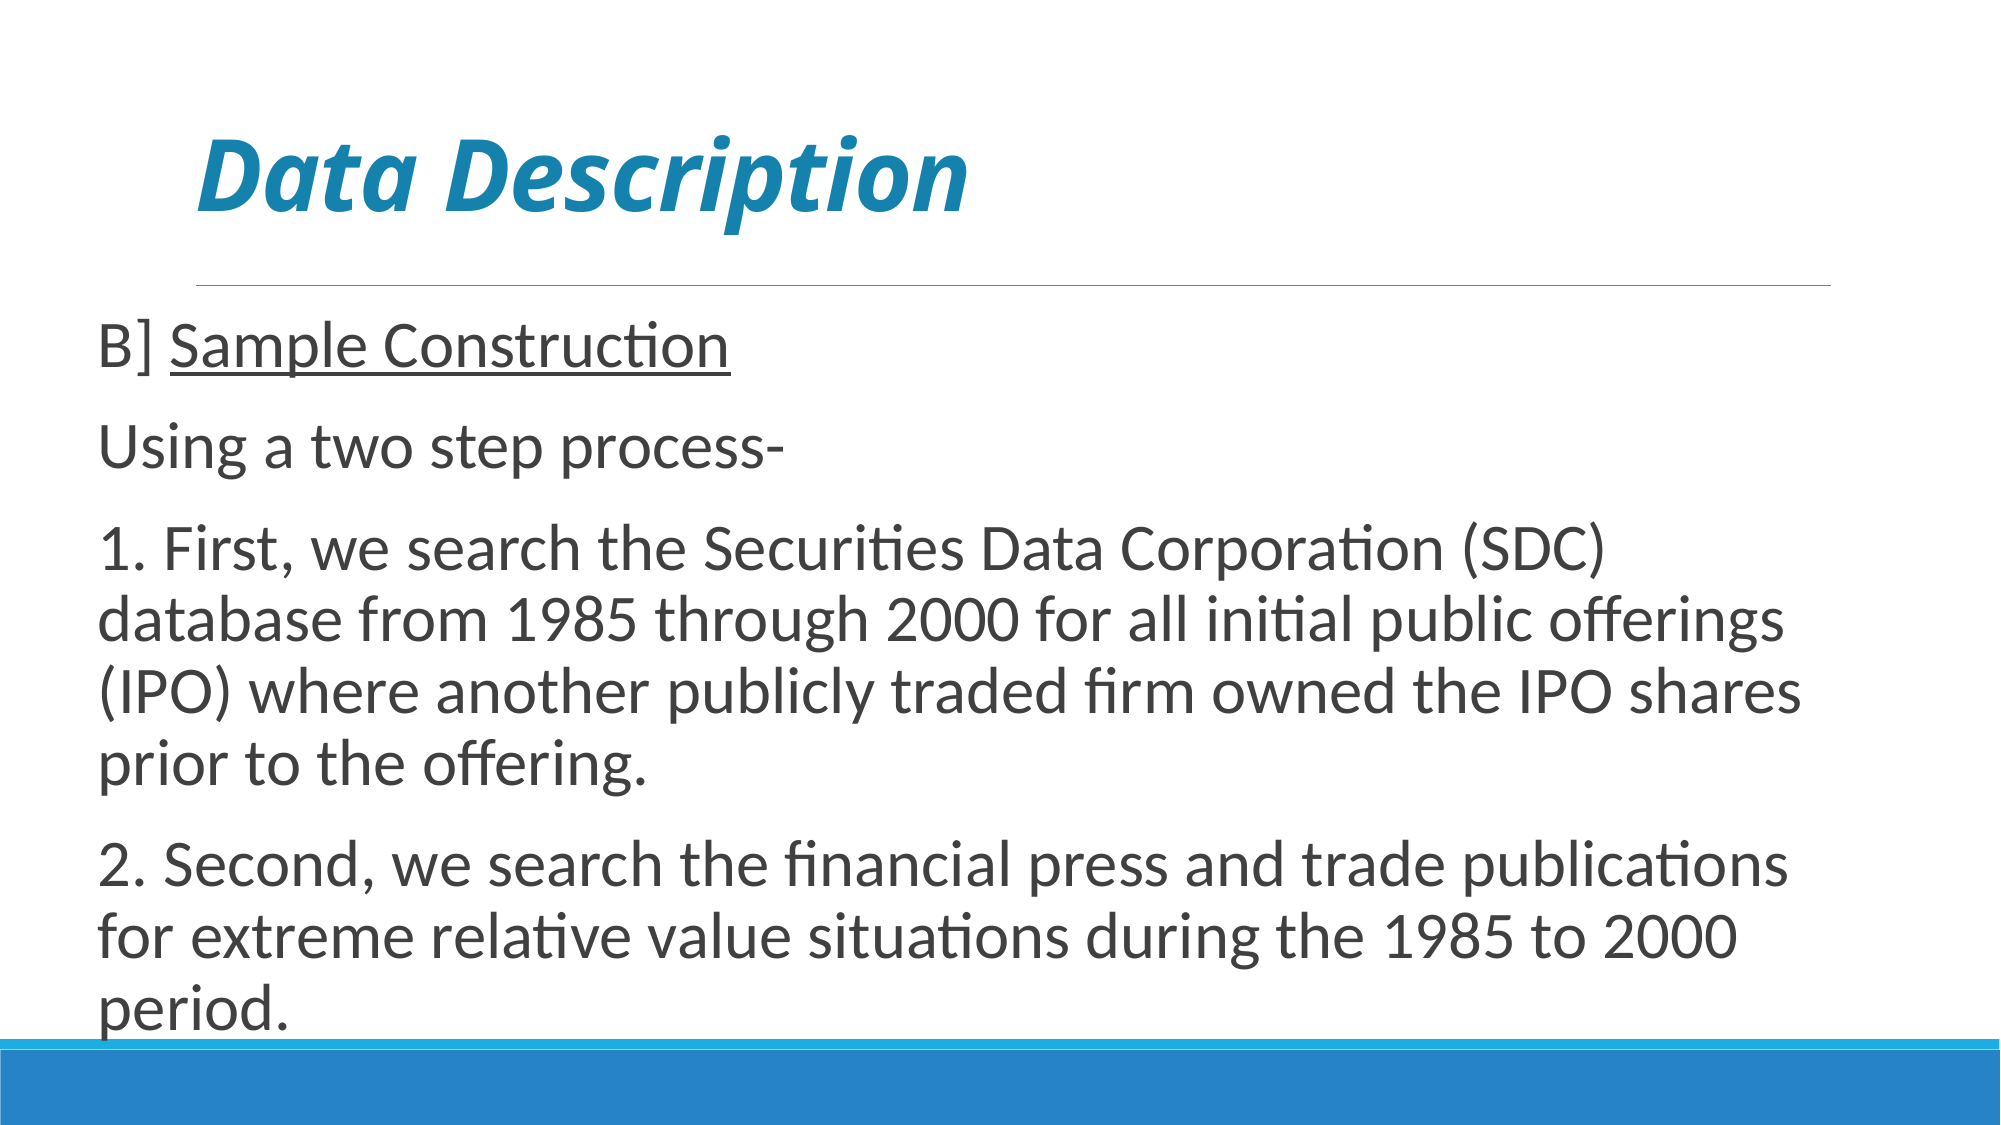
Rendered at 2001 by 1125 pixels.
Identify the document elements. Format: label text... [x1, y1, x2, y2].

title Data Description [180, 114, 1830, 240]
list B] Sample Construction Using a two step process- 1. First, we search the Securities Data Corporation (SDC) database from 1985 through 2000 for all initial public offerings (IPO) where another publicly traded firm owned the IPO shares prior to the offering. 2. Second, we search the financial press and trade publications for extreme relative value situations during the 1985 to 2000 period. [82, 302, 1830, 1039]
